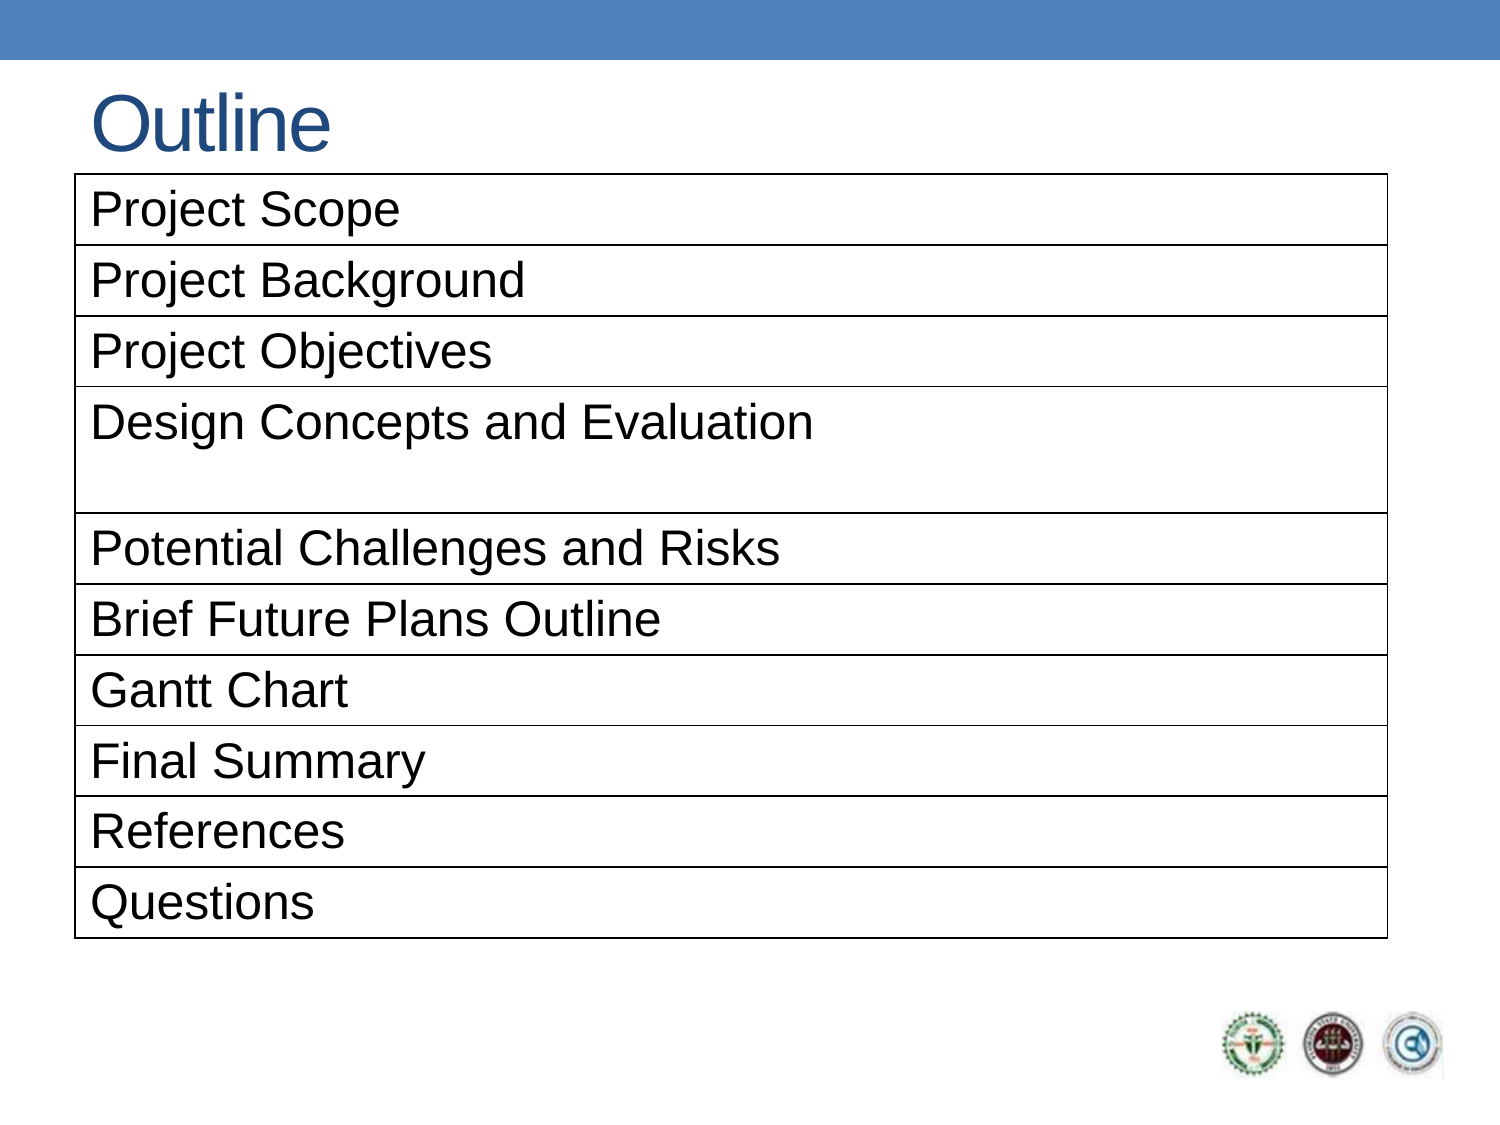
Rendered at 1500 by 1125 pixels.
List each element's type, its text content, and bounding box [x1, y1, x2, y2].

table_cell Design Concepts and Evaluation [76, 387, 1387, 512]
title Outline [75, 62, 1425, 175]
table_cell Questions [76, 868, 1387, 937]
table_cell Project Objectives [76, 317, 1387, 386]
table_cell References [76, 797, 1387, 866]
table_cell Gantt Chart [76, 656, 1387, 725]
picture [1212, 1010, 1444, 1079]
table_cell Potential Challenges and Risks [76, 514, 1387, 583]
table_header Project Scope [76, 175, 1387, 244]
table_cell Brief Future Plans Outline [76, 585, 1387, 654]
table_cell Project Background [76, 246, 1387, 315]
table_cell Final Summary [76, 726, 1387, 795]
